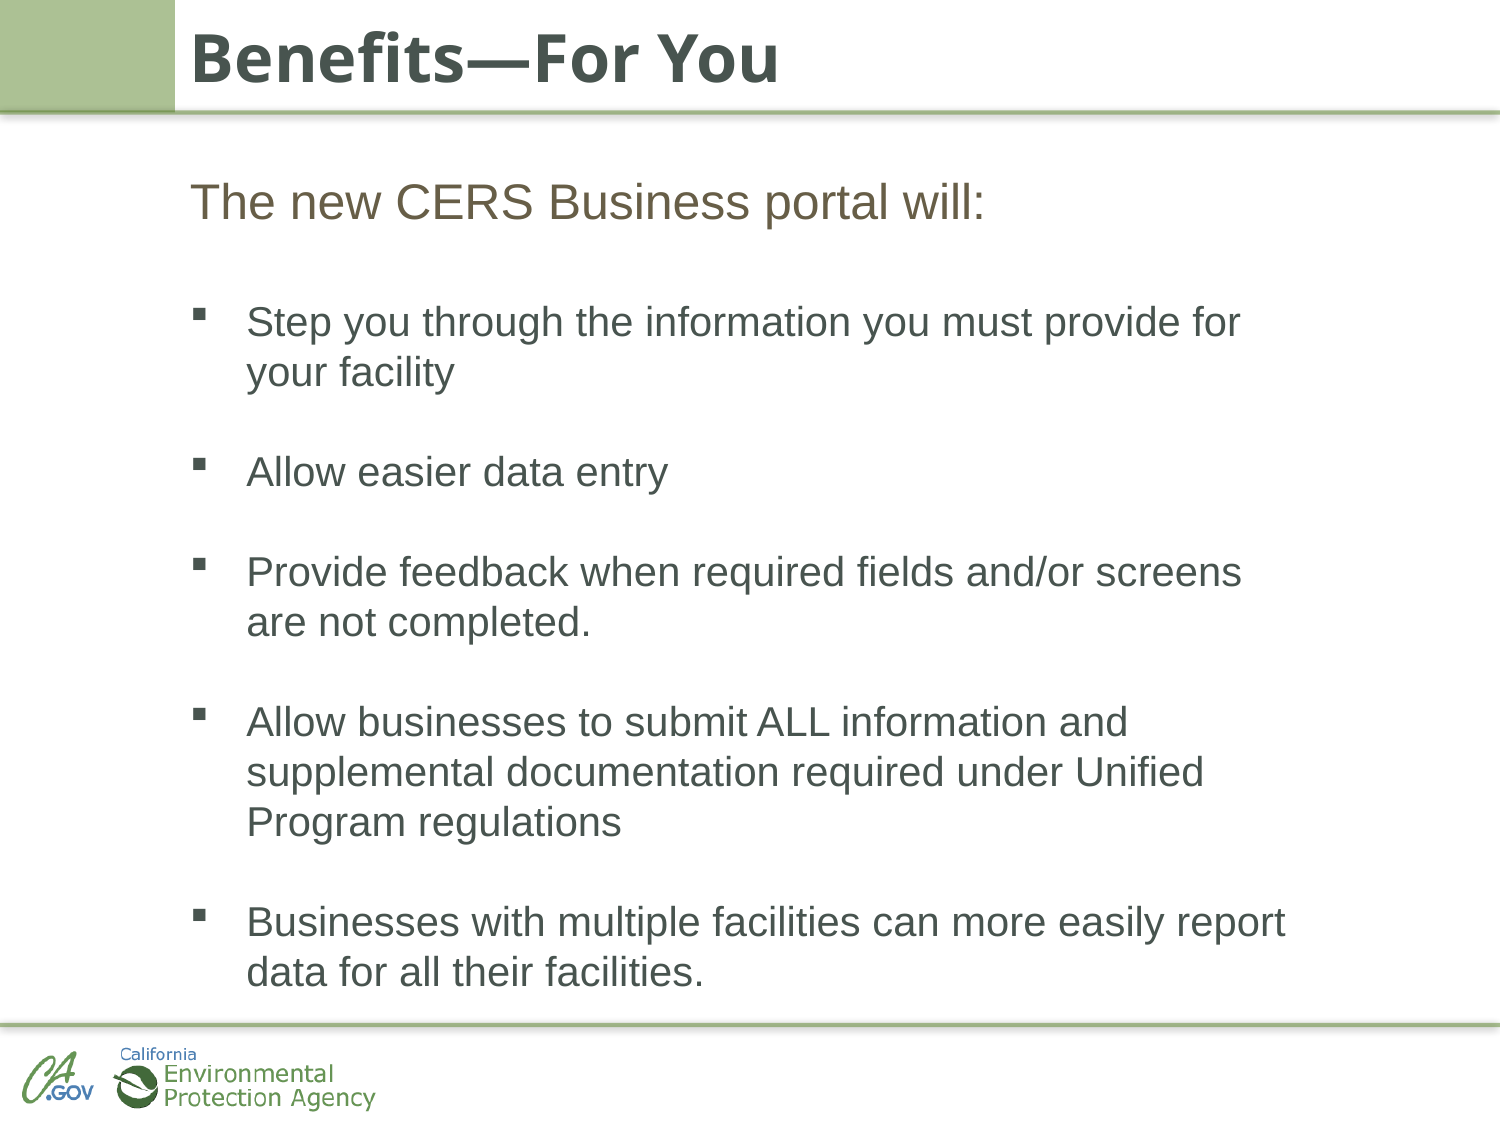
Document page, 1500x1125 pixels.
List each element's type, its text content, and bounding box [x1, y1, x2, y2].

picture [112, 1042, 438, 1113]
list Step you through the information you must provide for your facility Allow easier data entry Provide feedback when required fields and/or screens are not completed. Allow businesses to submit ALL information and supplemental documentation required under Unified Program regulations Businesses with multiple facilities can more easily report data for all their facilities. [174, 288, 1313, 650]
picture [12, 1049, 100, 1107]
title Benefits—For You [174, 0, 1450, 113]
list The new CERS Business portal will: [174, 162, 1313, 288]
